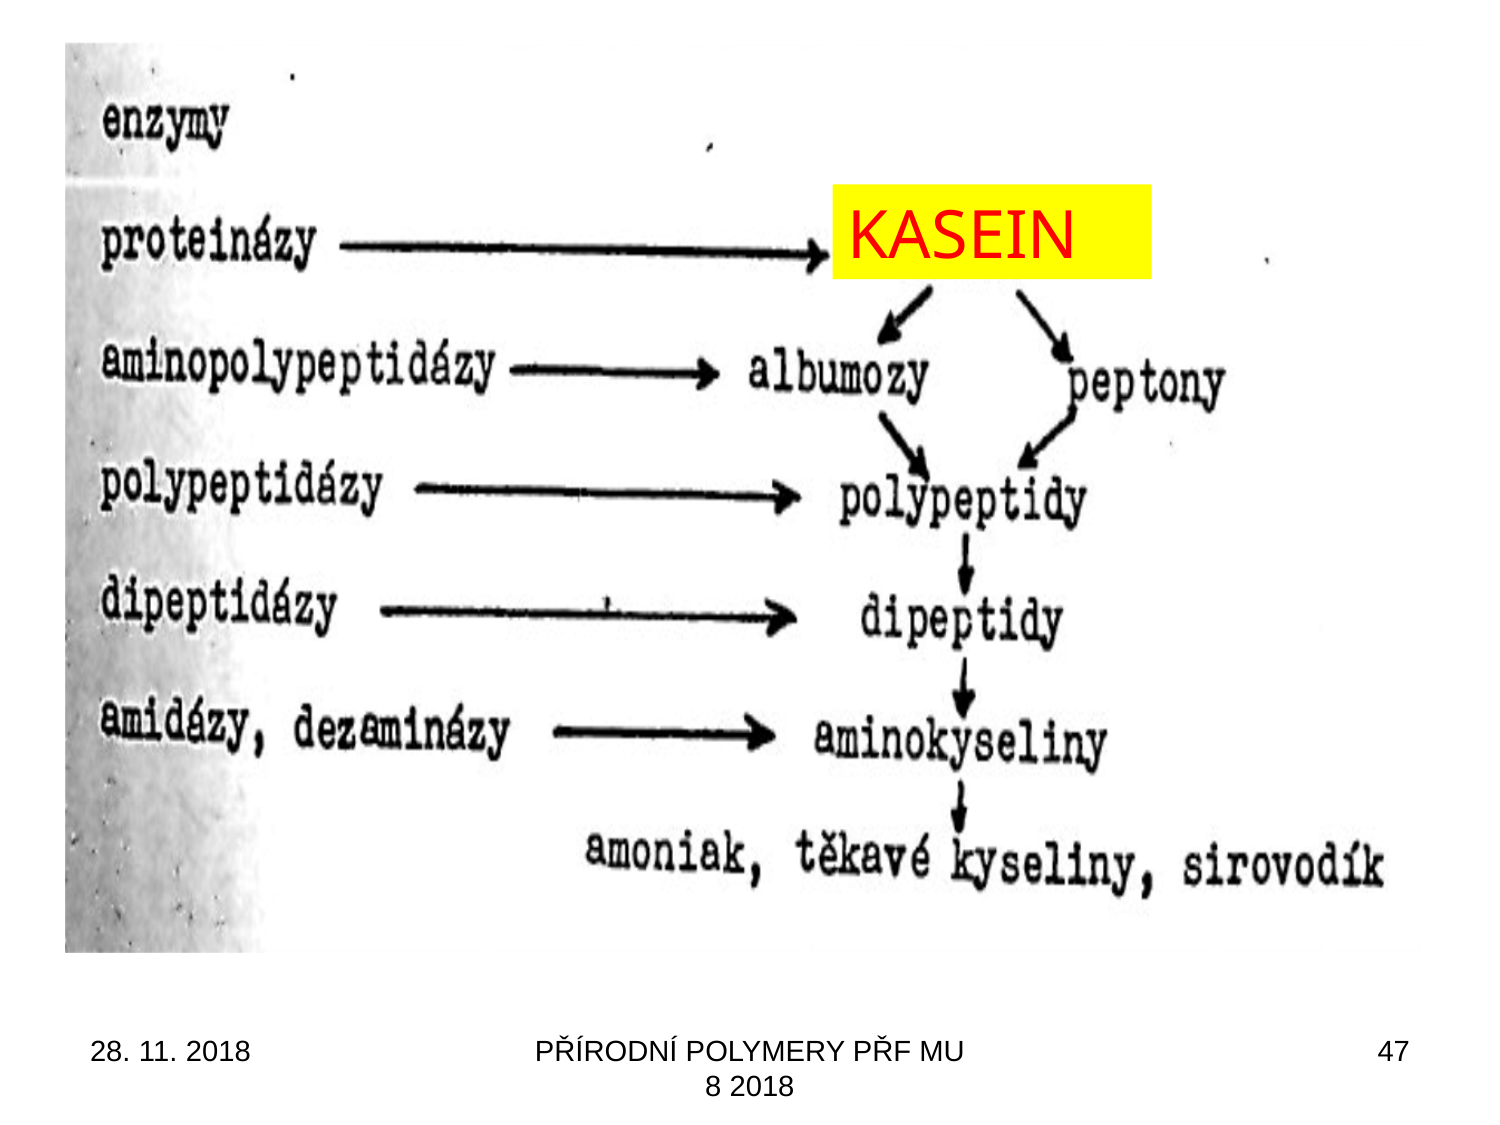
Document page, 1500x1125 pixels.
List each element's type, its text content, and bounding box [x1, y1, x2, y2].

slide_number 28. 11. 2018 [74, 1024, 287, 1103]
picture [66, 0, 1429, 1125]
slide_number 47 [1208, 1024, 1426, 1103]
